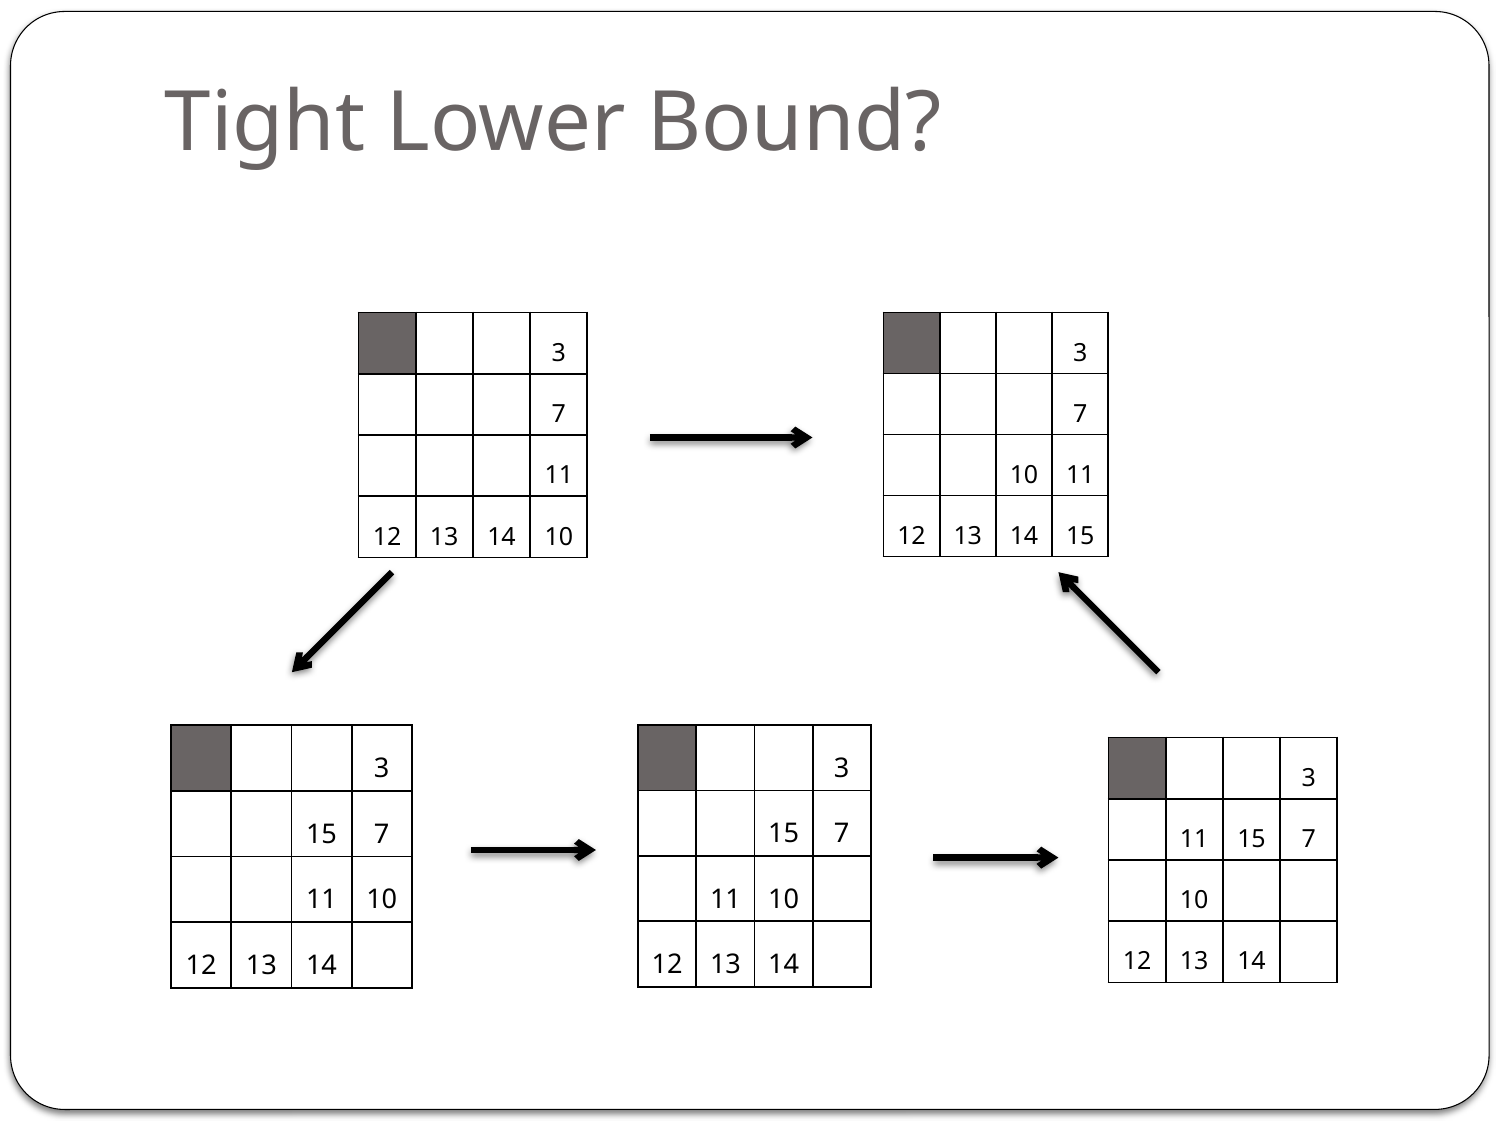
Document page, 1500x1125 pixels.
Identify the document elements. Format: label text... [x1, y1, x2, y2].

table_header [997, 313, 1051, 373]
table_cell 13 [941, 496, 995, 556]
table_cell 15 [1053, 496, 1107, 556]
table_cell [172, 857, 230, 921]
table_cell 12 [1109, 922, 1165, 982]
table_header [292, 726, 351, 790]
title Tight Lower Bound? [150, 24, 1425, 183]
table_cell [417, 436, 472, 495]
table_header [697, 726, 754, 790]
table_cell 14 [474, 497, 529, 557]
table_cell 11 [1167, 800, 1222, 859]
table_cell 10 [1167, 861, 1222, 920]
table_cell 10 [531, 497, 586, 557]
table_header [417, 313, 472, 373]
table_cell 11 [697, 857, 754, 920]
table_header [884, 313, 939, 373]
table_cell 13 [1167, 922, 1222, 982]
table_cell [359, 375, 415, 434]
table_cell [1109, 800, 1165, 859]
table_cell 7 [1053, 374, 1107, 434]
table_cell 7 [1281, 800, 1336, 859]
table_header 3 [814, 726, 870, 790]
table_header 3 [1053, 313, 1107, 373]
table_cell [997, 374, 1051, 434]
table_cell 15 [755, 791, 812, 855]
table_cell [884, 435, 939, 495]
table_cell [814, 857, 870, 920]
table_cell 10 [755, 857, 812, 920]
table_header 3 [1281, 738, 1336, 798]
table_cell [417, 375, 472, 434]
table_cell [941, 435, 995, 495]
table_cell [172, 792, 230, 856]
table_cell [639, 857, 695, 920]
table_cell [941, 374, 995, 434]
table_cell [884, 374, 939, 434]
table_cell [474, 375, 529, 434]
table_header [359, 313, 415, 373]
table_cell 12 [884, 496, 939, 556]
table_cell [353, 923, 411, 987]
table_cell 12 [172, 923, 230, 987]
table_cell 12 [359, 497, 415, 557]
table_header [1109, 738, 1165, 798]
table_cell 7 [353, 792, 411, 856]
table_cell 13 [417, 497, 472, 557]
table_header [172, 726, 230, 790]
table_cell [1281, 861, 1336, 920]
table_cell 11 [1053, 435, 1107, 495]
table_cell [232, 792, 291, 856]
table_header [755, 726, 812, 790]
table_cell 15 [292, 792, 351, 856]
table_cell [1109, 861, 1165, 920]
table_cell [697, 791, 754, 855]
table_header [232, 726, 291, 790]
table_cell [359, 436, 415, 495]
table_header 3 [353, 726, 411, 790]
table_cell 14 [997, 496, 1051, 556]
table_header [941, 313, 995, 373]
table_cell 12 [639, 922, 695, 986]
table_cell 14 [755, 922, 812, 986]
table_cell [639, 791, 695, 855]
table_header [1167, 738, 1222, 798]
table_cell [1281, 922, 1336, 982]
table_header 3 [531, 313, 586, 373]
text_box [291, 571, 393, 673]
table_header [639, 726, 695, 790]
table_header [1224, 738, 1279, 798]
table_cell 13 [697, 922, 754, 986]
table_cell 10 [997, 435, 1051, 495]
table_cell 11 [292, 857, 351, 921]
table_cell 14 [292, 923, 351, 987]
table_cell 11 [531, 436, 586, 495]
table_cell 7 [531, 375, 586, 434]
table_cell 7 [814, 791, 870, 855]
table_cell 13 [232, 923, 291, 987]
table_cell 14 [1224, 922, 1279, 982]
table_cell [814, 922, 870, 986]
table_cell 15 [1224, 800, 1279, 859]
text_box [1058, 571, 1159, 673]
table_cell 10 [353, 857, 411, 921]
table_cell [474, 436, 529, 495]
table_cell [1224, 861, 1279, 920]
table_header [474, 313, 529, 373]
table_cell [232, 857, 291, 921]
